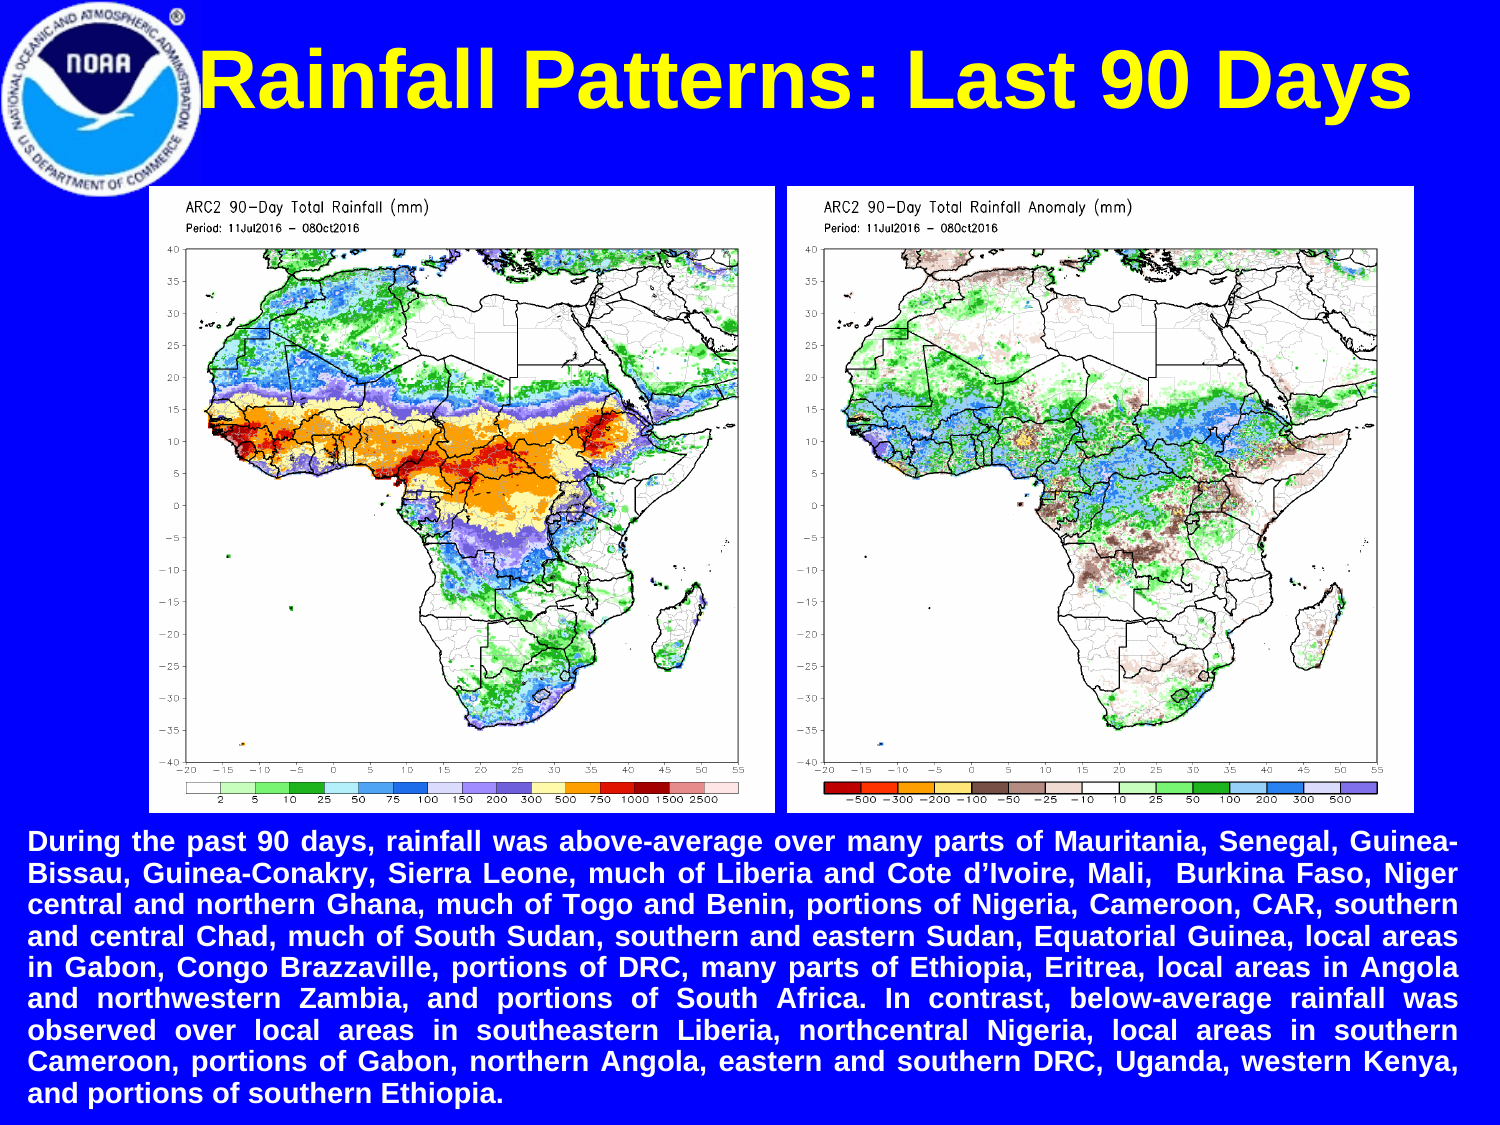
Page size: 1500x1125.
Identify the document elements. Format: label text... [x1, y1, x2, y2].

text_box During the past 90 days, rainfall was above-average over many parts of Mauritania, Senegal, Guinea-Bissau, Guinea-Conakry, Sierra Leone, much of Liberia and Cote d’Ivoire, Mali, Burkina Faso, Niger central and northern Ghana, much of Togo and Benin, portions of Nigeria, Cameroon, CAR, southern and central Chad, much of South Sudan, southern and eastern Sudan, Equatorial Guinea, local areas in Gabon, Congo Brazzaville, portions of DRC, many parts of Ethiopia, Eritrea, local areas in Angola and northwestern Zambia, and portions of South Africa. In contrast, below-average rainfall was observed over local areas in southeastern Liberia, northcentral Nigeria, local areas in southern Cameroon, portions of Gabon, northern Angola, eastern and southern DRC, Uganda, western Kenya, and portions of southern Ethiopia. [12, 818, 1475, 1118]
title Rainfall Patterns: Last 90 Days [174, 0, 1438, 150]
picture [787, 186, 1413, 813]
picture [0, 0, 775, 813]
